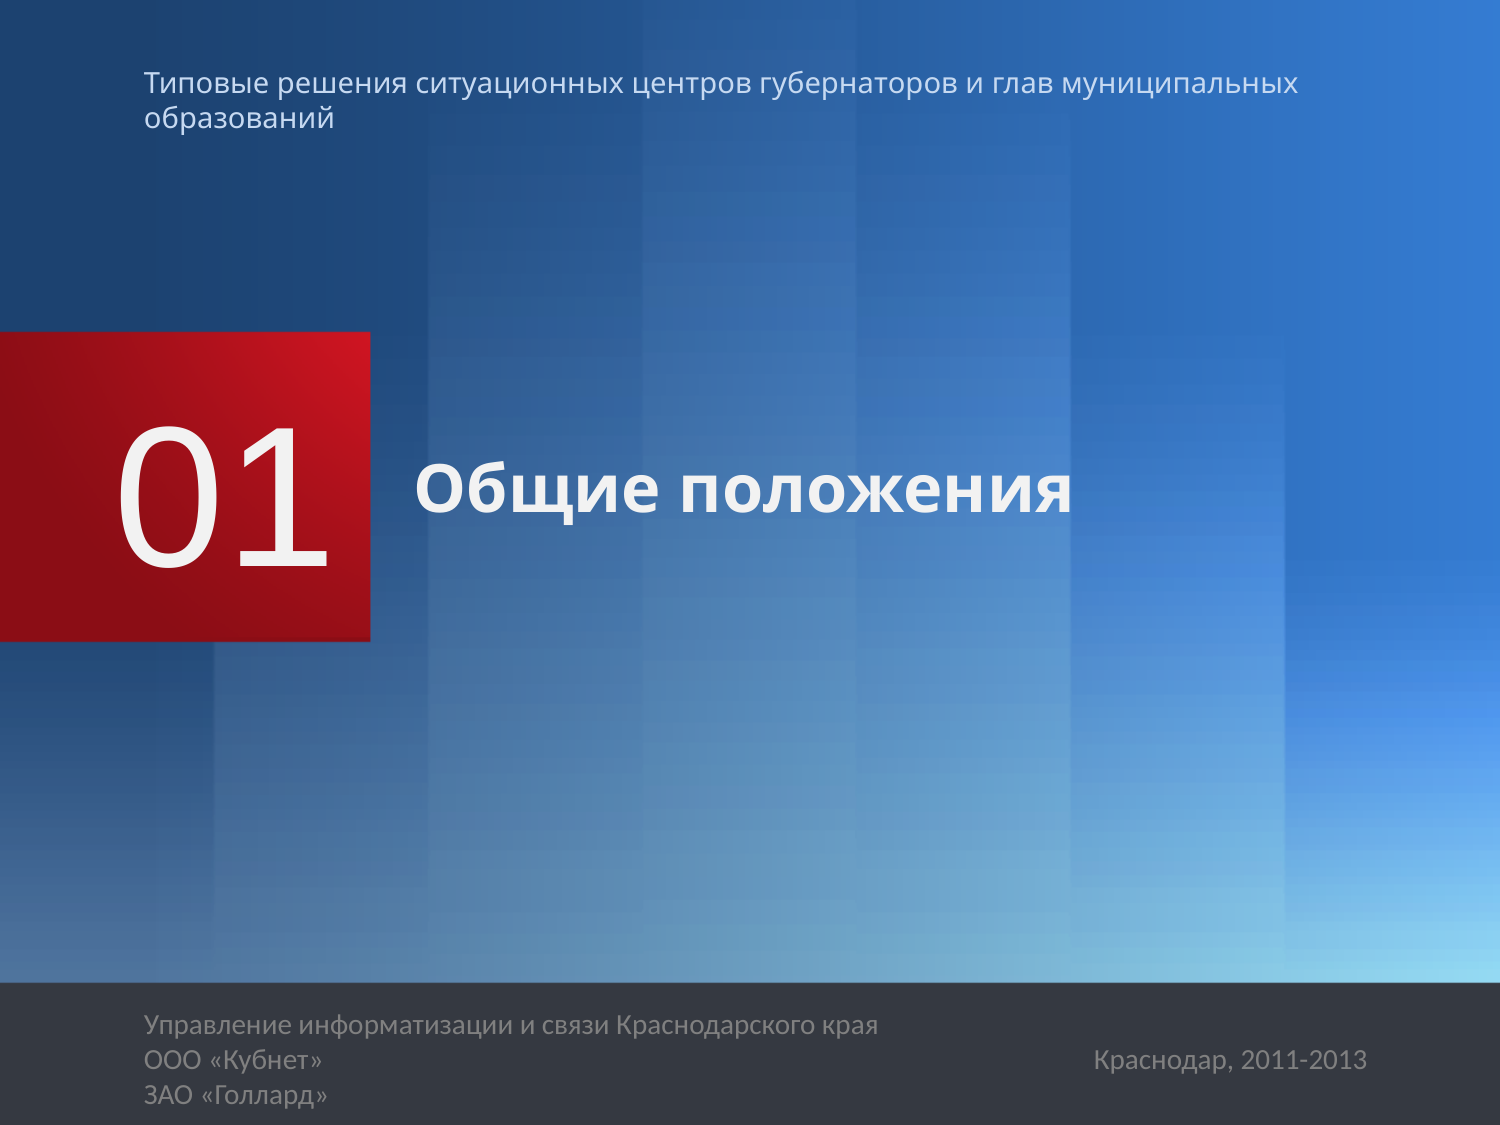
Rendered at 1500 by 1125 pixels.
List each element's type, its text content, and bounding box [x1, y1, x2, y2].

list Общие положения [398, 328, 1395, 645]
title 01 [58, 328, 352, 645]
picture [0, 0, 1500, 1125]
